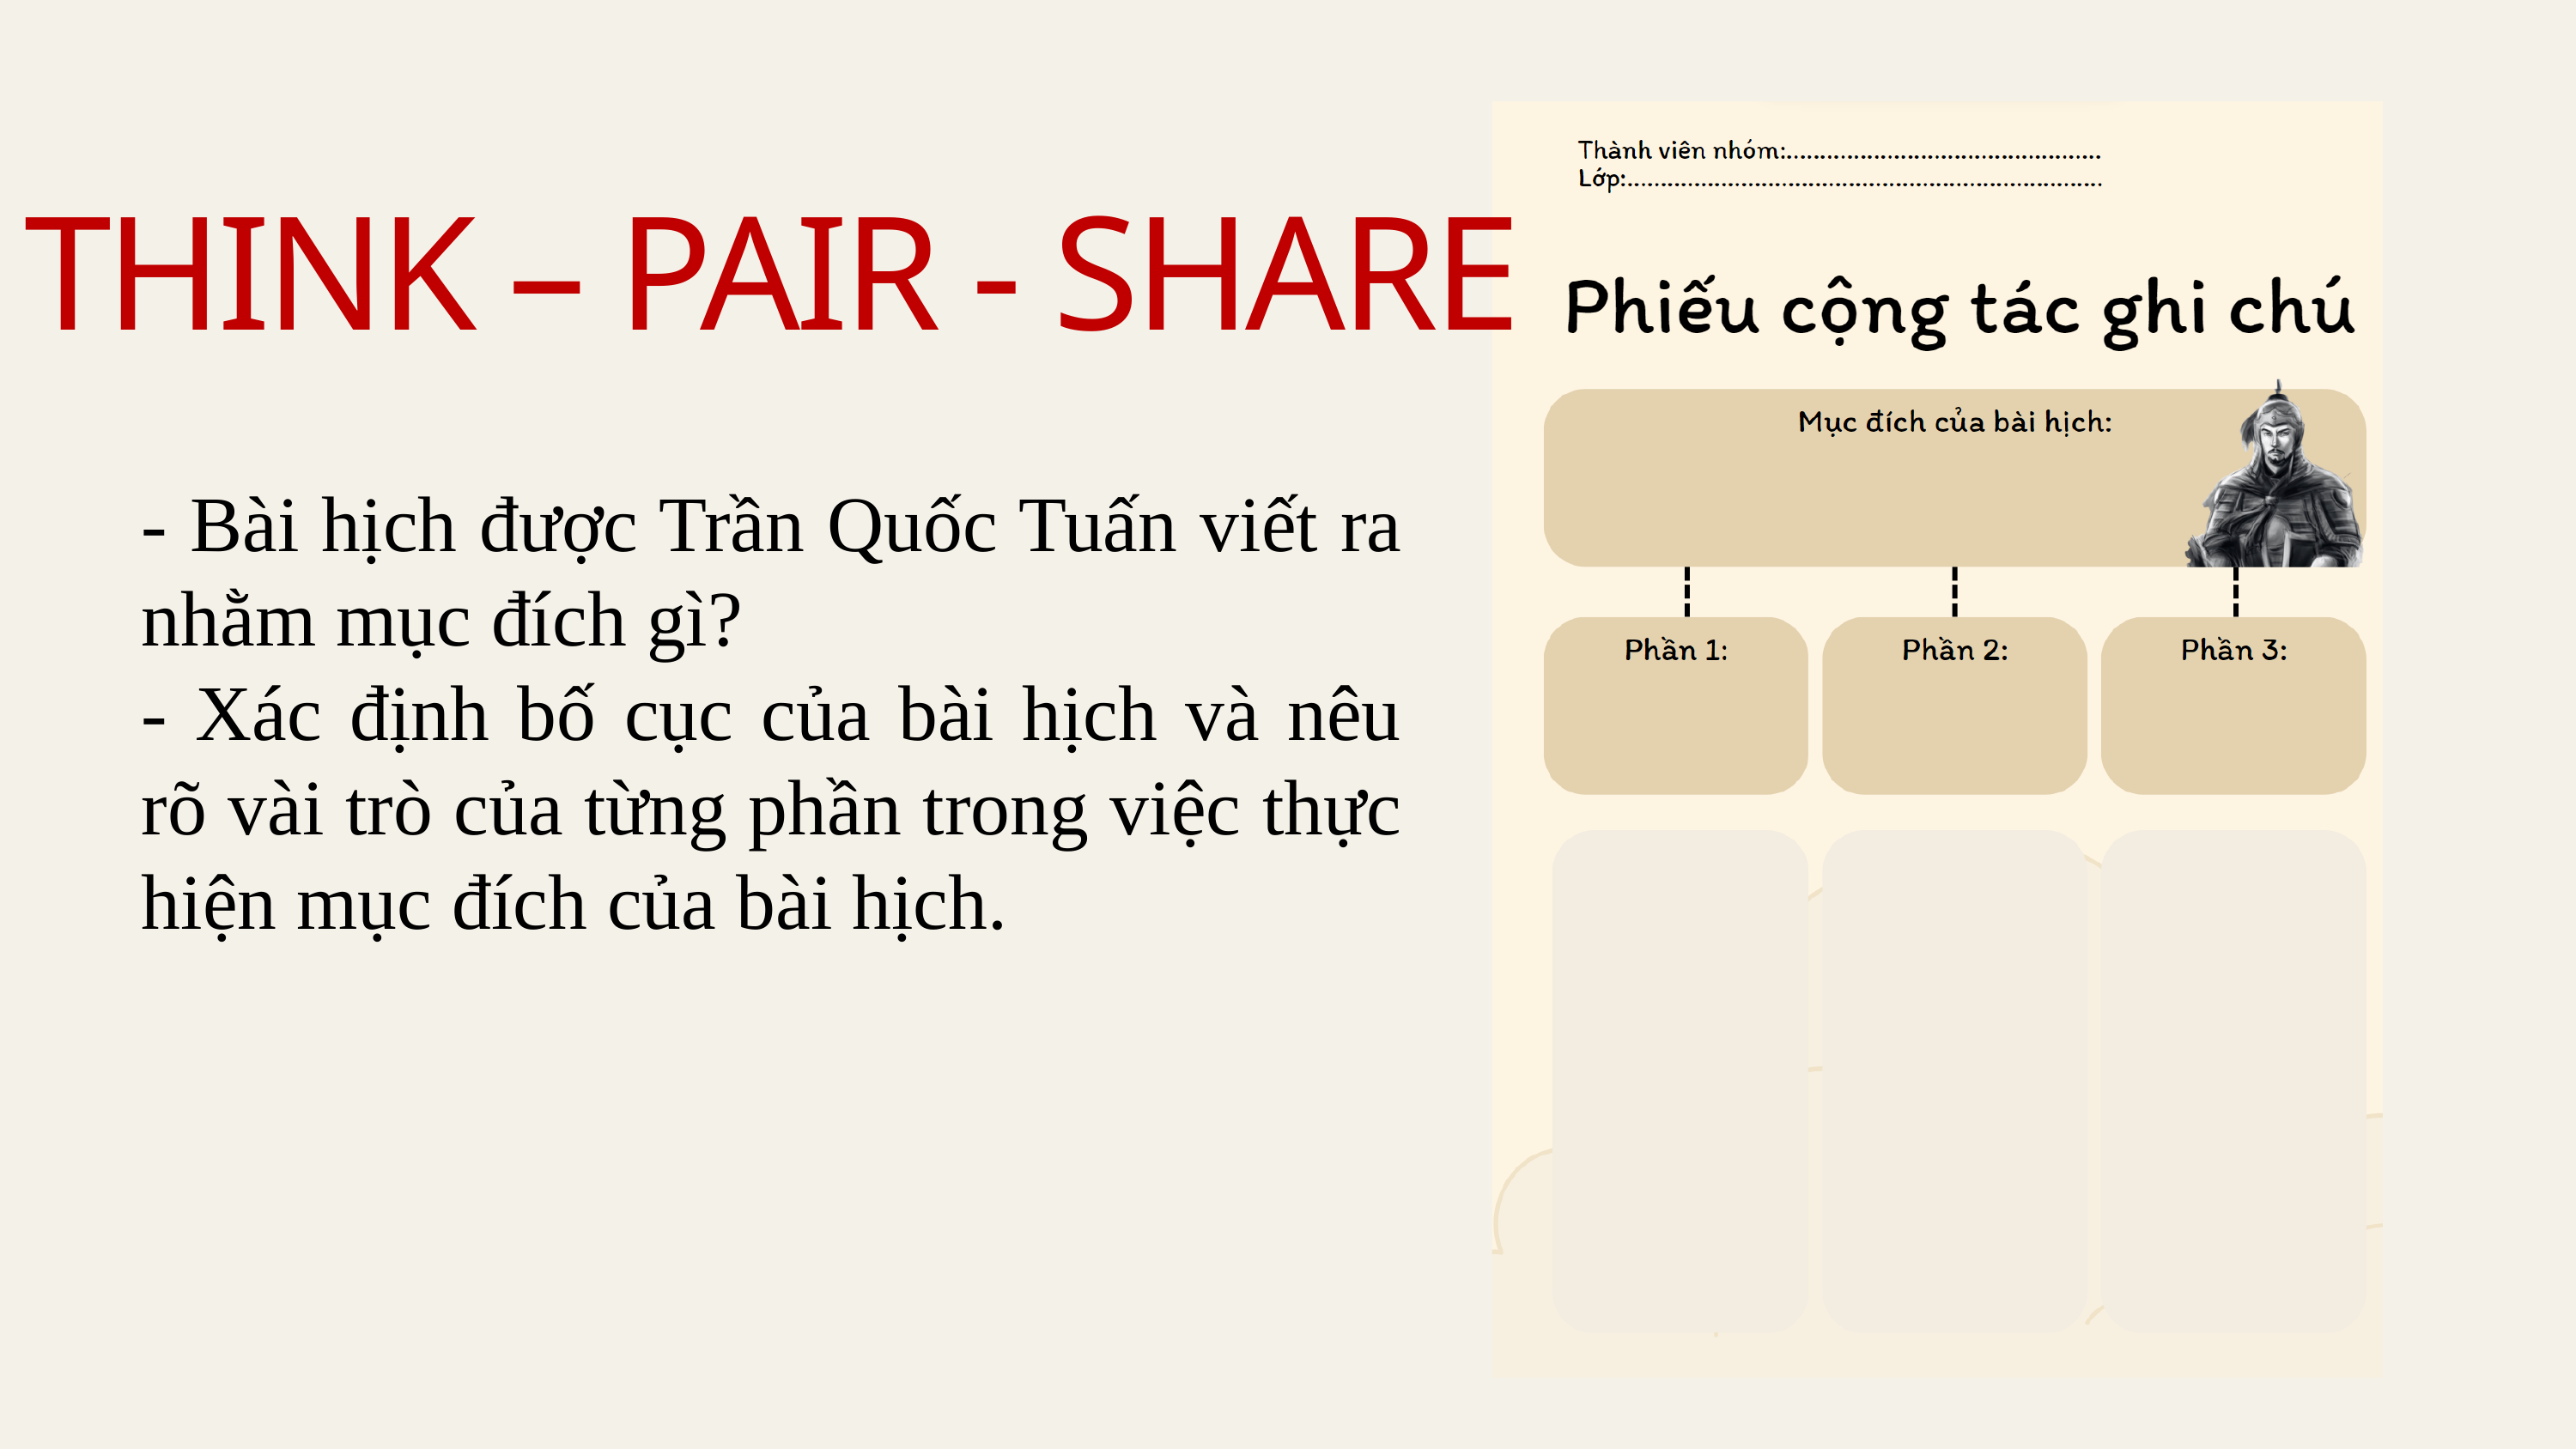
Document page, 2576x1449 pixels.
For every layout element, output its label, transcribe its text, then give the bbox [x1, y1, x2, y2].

text_box - Bài hịch được Trần Quốc Tuấn viết ra nhằm mục đích gì? - Xác định bố cục của bài hịch và nêu rõ vài trò của từng phần trong việc thực hiện mục đích của bài hịch. [128, 466, 1417, 952]
picture [1492, 101, 2384, 1378]
text_box THINK – PAIR - SHARE [0, 187, 1487, 371]
